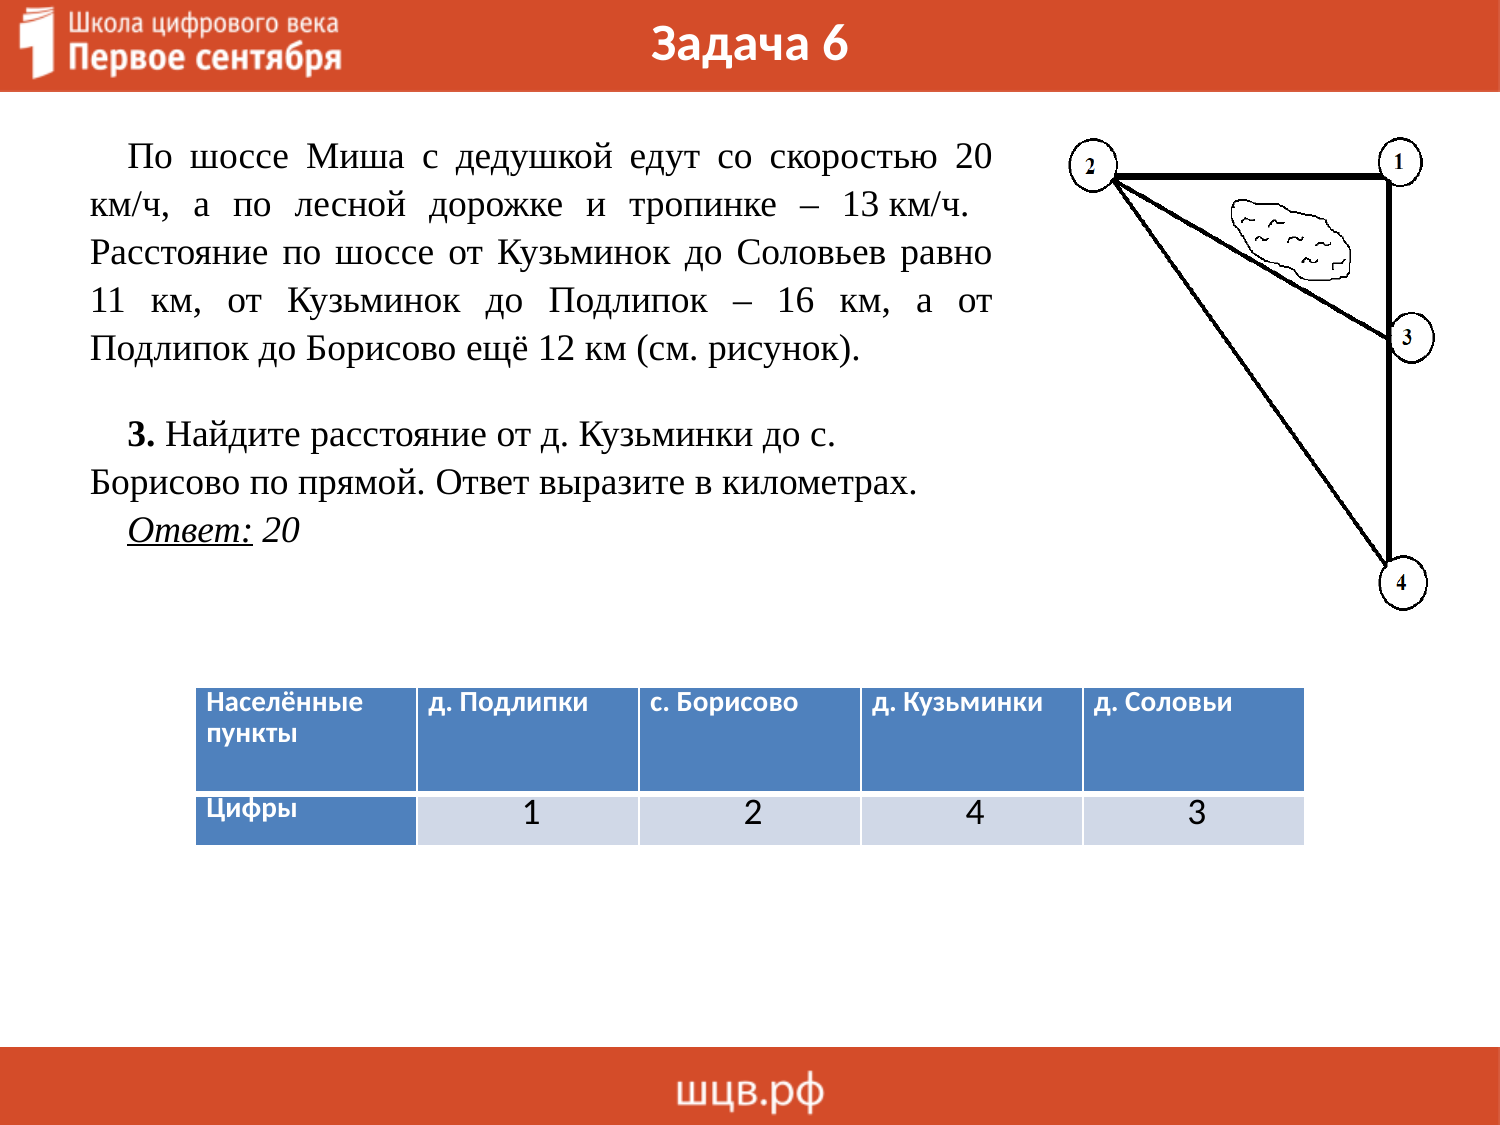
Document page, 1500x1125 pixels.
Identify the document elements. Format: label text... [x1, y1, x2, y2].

table_cell Цифры [196, 797, 416, 845]
text_box По шоссе Миша с дедушкой едут со скоростью 20 км/ч, а по лесной дорожке и тропинке – 13 км/ч. Расстояние по шоссе от Кузьминок до Соловьев равно 11 км, от Кузьминок до Подлипок – 16 км, а от Подлипок до Борисово ещё 12 км (см. рисунок). 3. Найдите расстояние от д. Кузьминки до с. Борисово по прямой. Ответ выразите в километрах. Ответ: 20 [74, 120, 1009, 606]
picture [0, 1047, 1500, 1125]
table_header д. Соловьи [1084, 688, 1304, 791]
table_cell 2 [640, 797, 860, 845]
title Задача 6 [75, 0, 1425, 79]
table_cell 1 [418, 797, 638, 845]
table_cell 3 [1084, 797, 1304, 845]
table_header д. Подлипки [418, 688, 638, 791]
table_header с. Борисово [640, 688, 860, 791]
table_header д. Кузьминки [862, 688, 1082, 791]
table_header Населённые пункты [196, 688, 416, 791]
picture [0, 0, 1500, 92]
picture [1062, 117, 1471, 646]
table_cell 4 [862, 797, 1082, 845]
